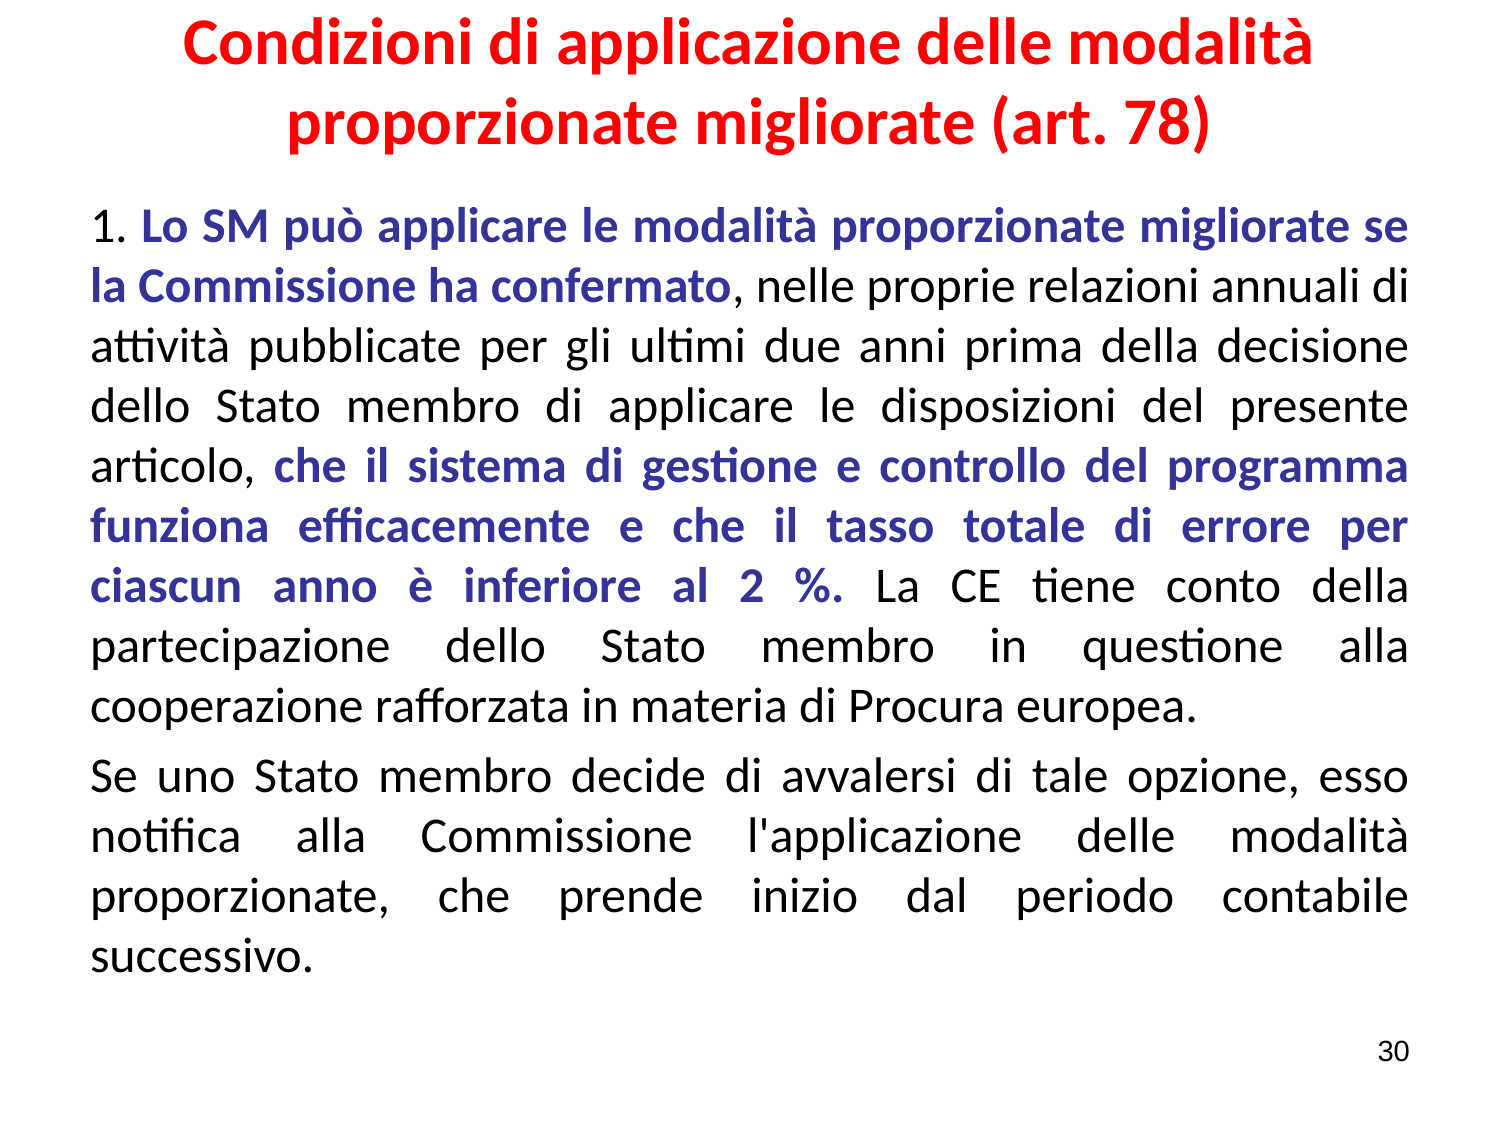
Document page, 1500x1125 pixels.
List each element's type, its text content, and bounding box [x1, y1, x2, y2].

list 1. Lo SM può applicare le modalità proporzionate migliorate se la Commissione ha confermato, nelle proprie relazioni annuali di attività pubblicate per gli ultimi due anni prima della decisione dello Stato membro di applicare le disposizioni del presente articolo, che il sistema di gestione e controllo del programma funziona efficacemente e che il tasso totale di errore per ciascun anno è inferiore al 2 %. La CE tiene conto della partecipazione dello Stato membro in questione alla cooperazione rafforzata in materia di Procura europea. Se uno Stato membro decide di avvalersi di tale opzione, esso notifica alla Commissione l'applicazione delle modalità proporzionate, che prende inizio dal periodo contabile successivo. [74, 184, 1426, 1036]
title Condizioni di applicazione delle modalità proporzionate migliorate (art. 78) [74, 18, 1426, 138]
slide_number 30 [1074, 1024, 1426, 1103]
